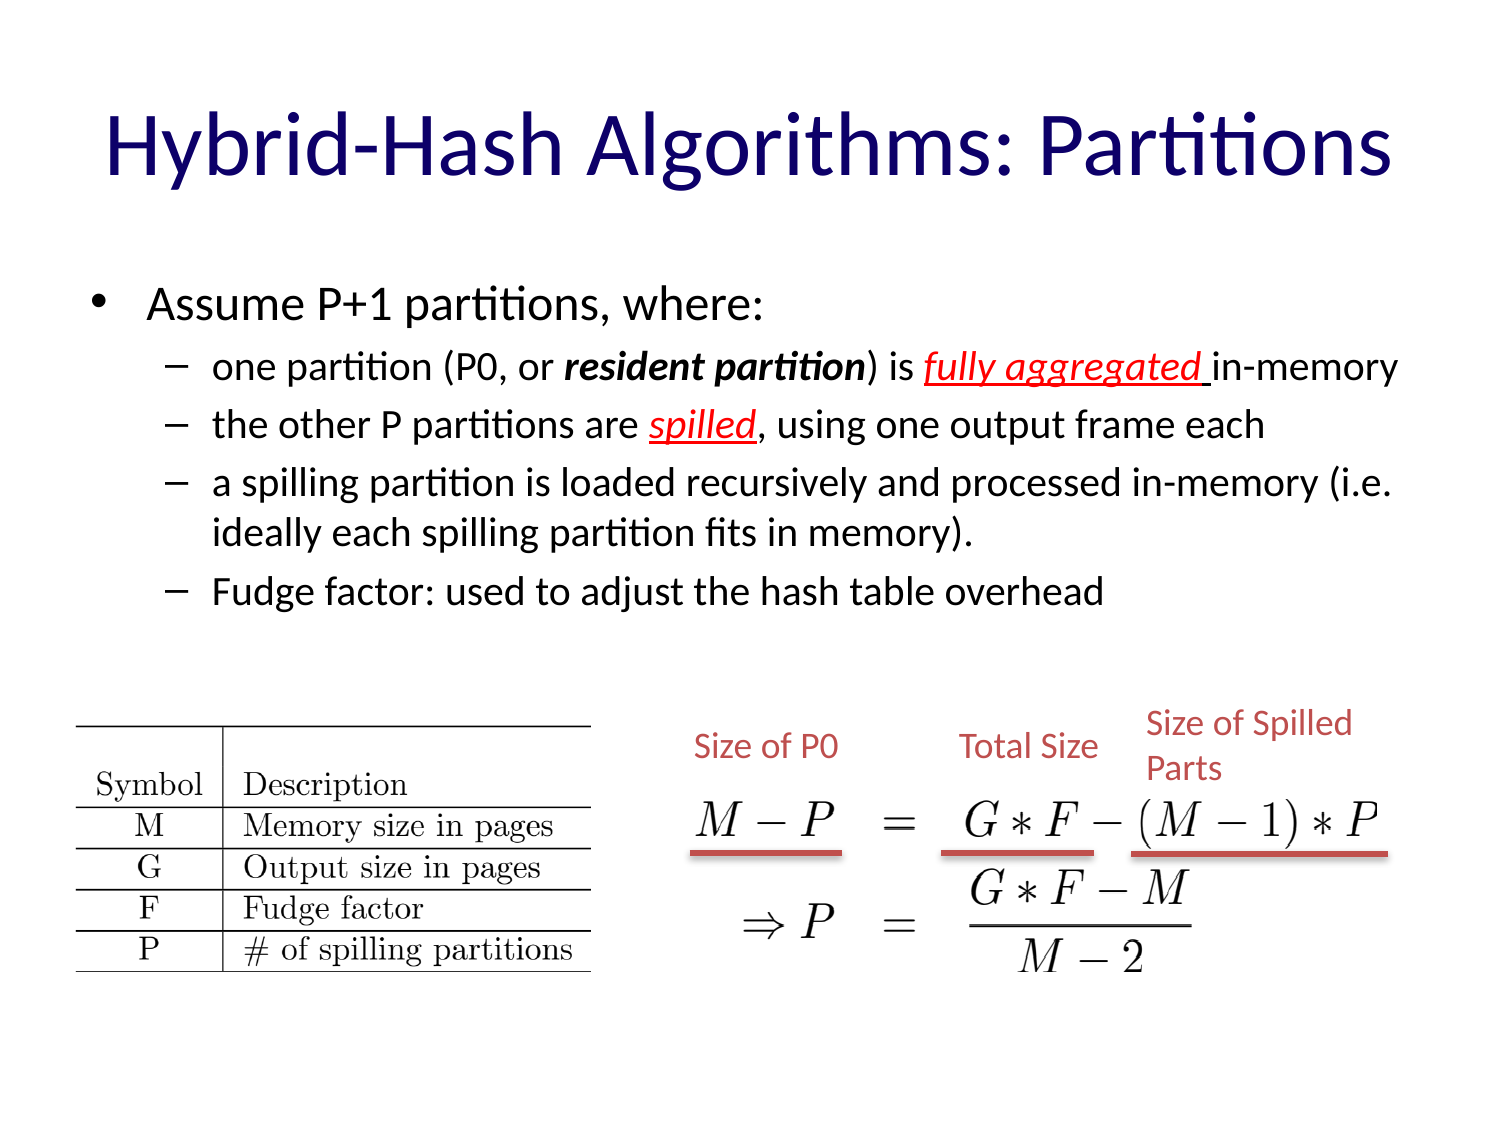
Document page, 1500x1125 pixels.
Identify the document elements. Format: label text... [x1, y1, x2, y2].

picture [693, 798, 1378, 972]
title Hybrid-Hash Algorithms: Partitions [75, 45, 1425, 233]
text_box Total Size [944, 713, 1115, 773]
list Assume P+1 partitions, where: one partition (P0, or resident partition) is fully aggregated in-memory the other P partitions are spilled, using one output frame each a spilling partition is loaded recursively and processed in-memory (i.e. ideally each spilling partition fits in memory). Fudge factor: used to adjust the hash table overhead [75, 262, 1425, 691]
text_box Size of Spilled Parts [1131, 690, 1377, 795]
text_box Size of P0 [678, 713, 854, 773]
picture [74, 724, 592, 972]
